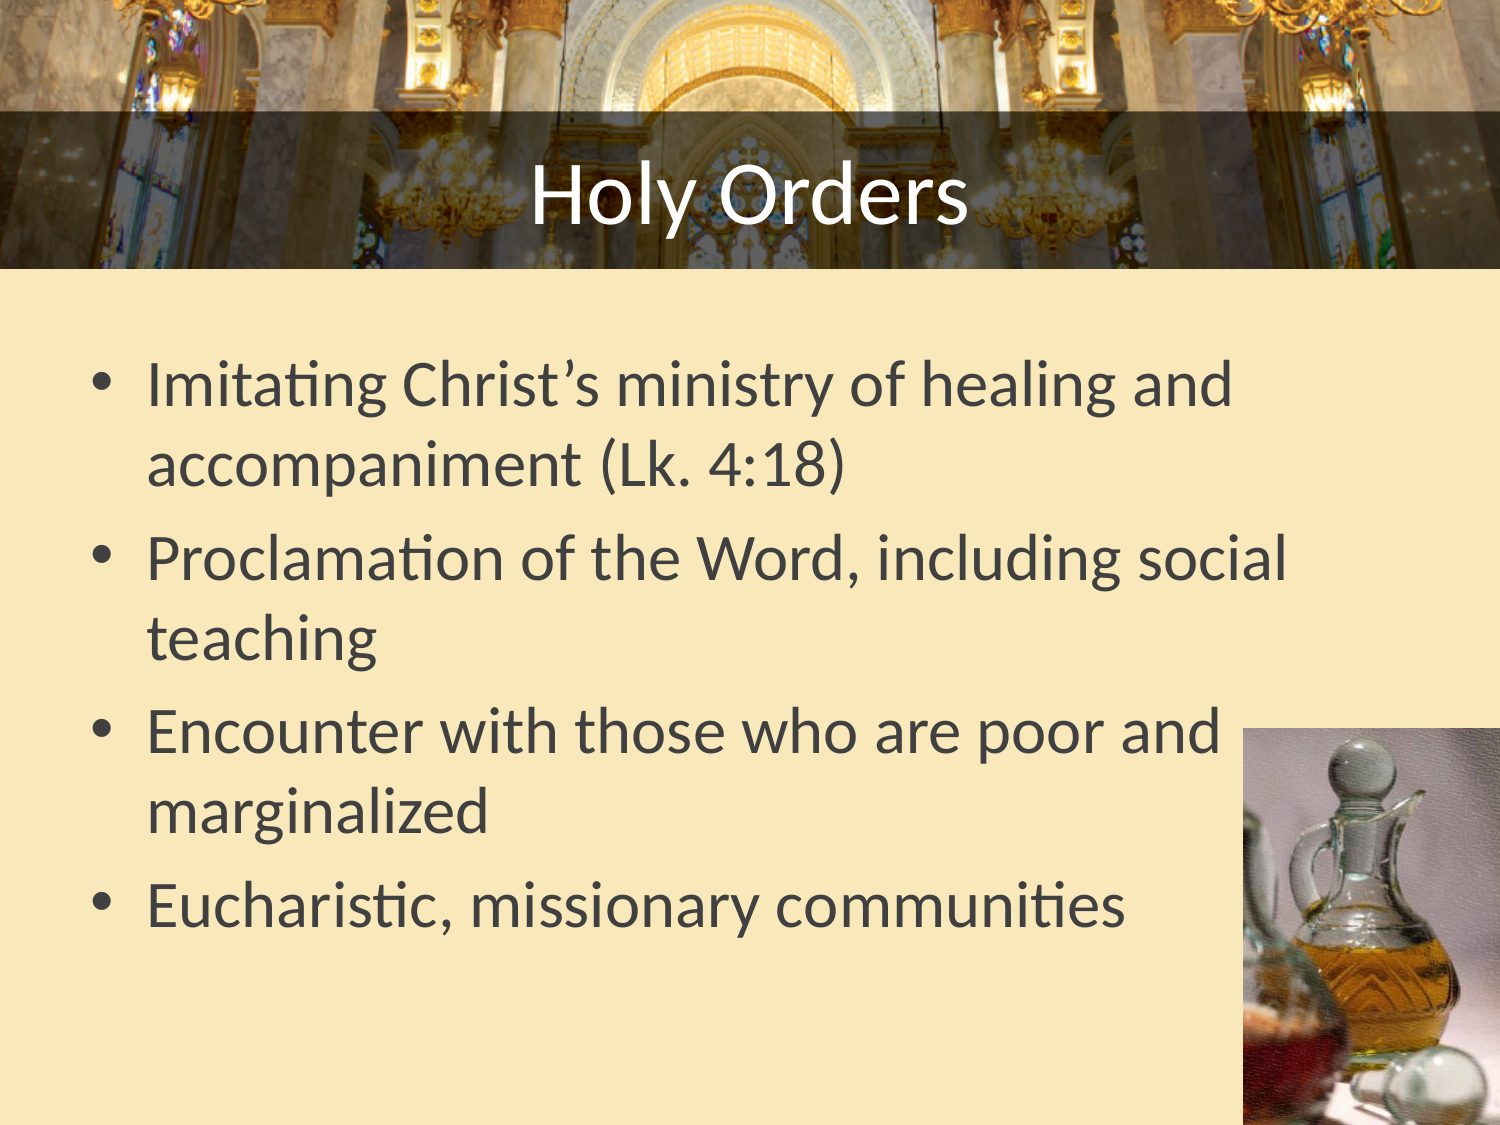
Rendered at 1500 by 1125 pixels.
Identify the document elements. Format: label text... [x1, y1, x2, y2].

title Holy Orders [75, 99, 1425, 275]
list Imitating Christ’s ministry of healing and accompaniment (Lk. 4:18) Proclamation of the Word, including social teaching Encounter with those who are poor and marginalized Eucharistic, missionary communities [75, 332, 1425, 1025]
picture [1243, 728, 1500, 1125]
picture [0, 0, 1500, 269]
